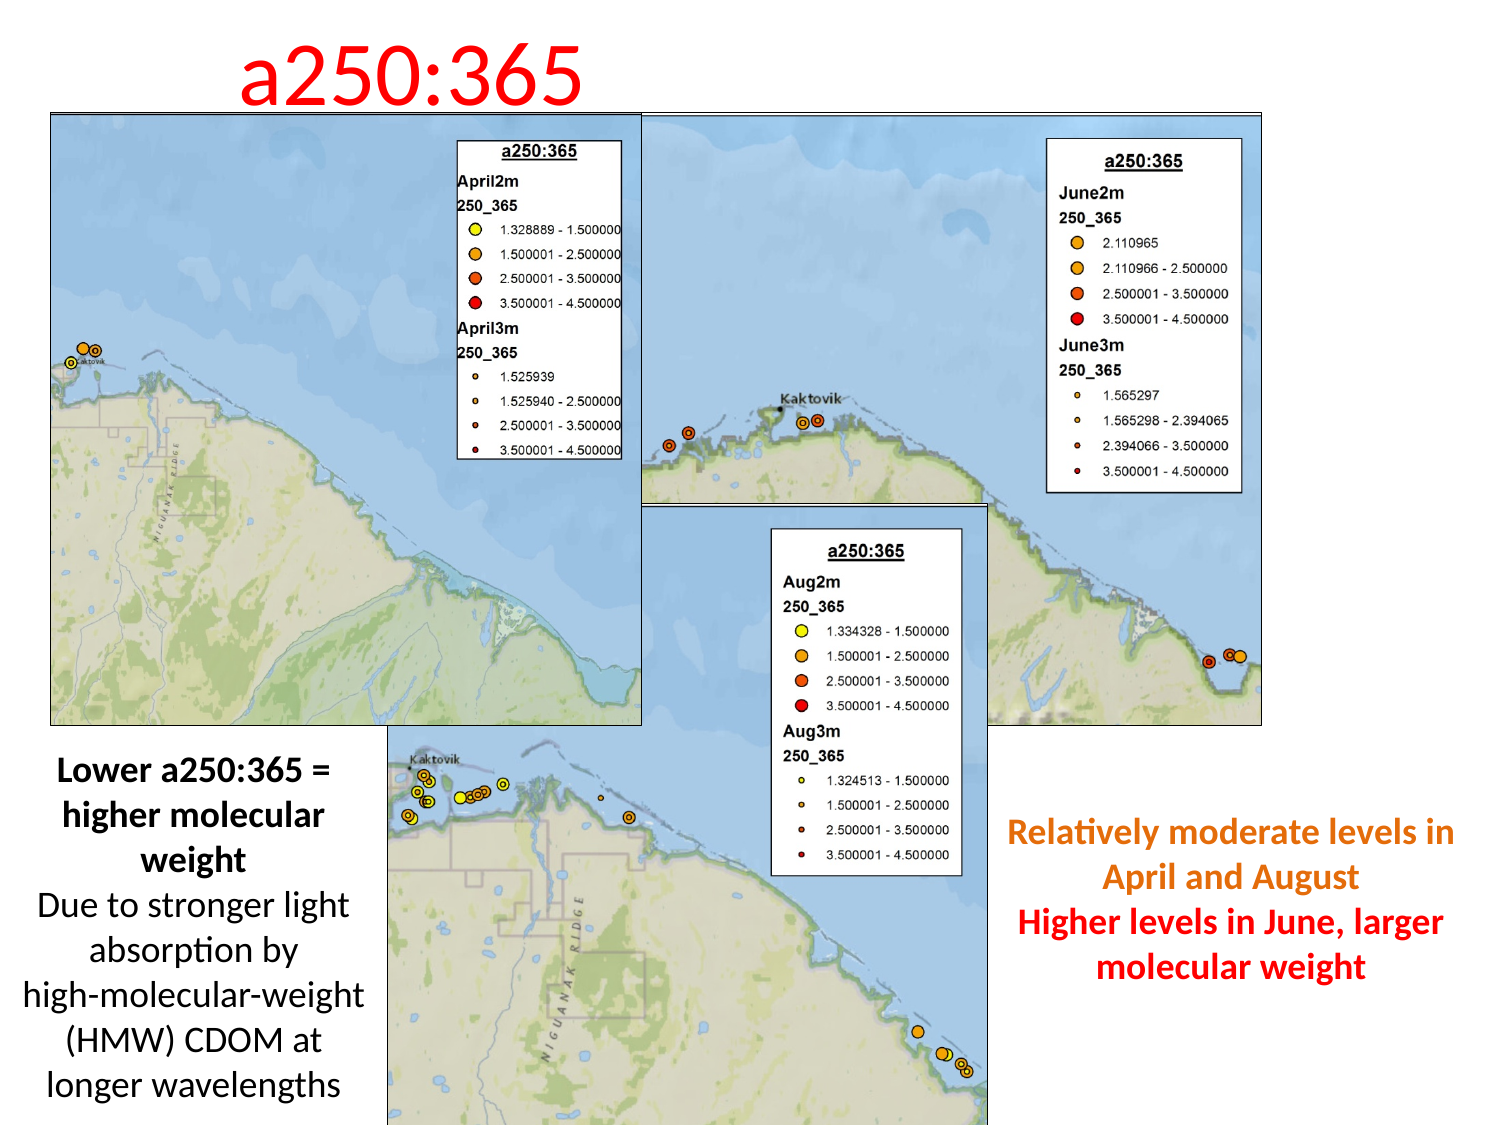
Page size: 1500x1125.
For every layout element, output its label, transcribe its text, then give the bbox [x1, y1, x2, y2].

text_box Relatively moderate levels in April and August Higher levels in June, larger molecular weight [991, 799, 1475, 995]
picture [49, 112, 1262, 1125]
title a250:365 [75, 0, 750, 110]
text_box Lower a250:365 = higher molecular weight Due to stronger light absorption by high-molecular-weight (HMW) CDOM at longer wavelengths [0, 737, 382, 1113]
